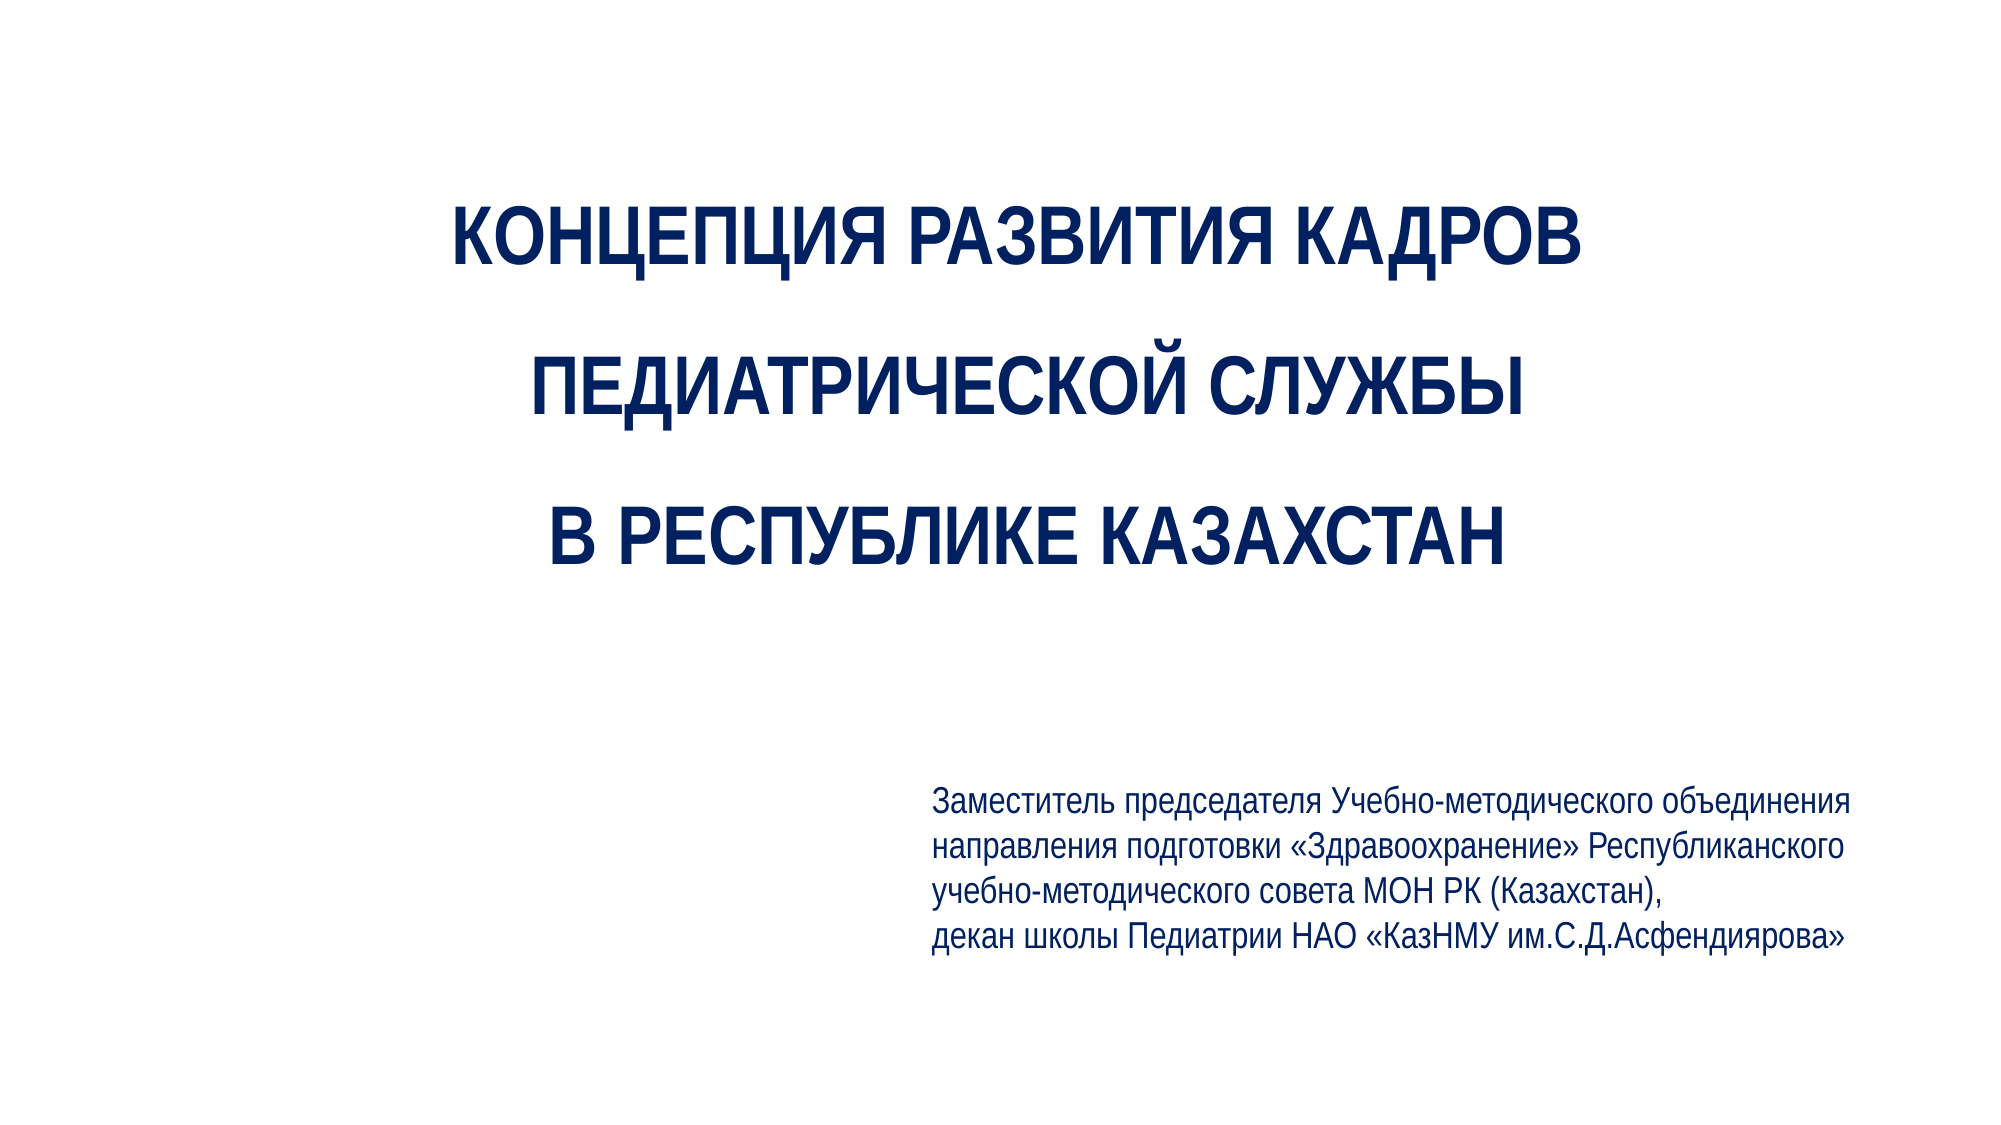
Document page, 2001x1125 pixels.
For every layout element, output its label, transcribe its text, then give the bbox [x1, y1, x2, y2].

title Концепция развития кадров педиатрической службы в Республике Казахстан [165, 247, 1891, 466]
text_box Заместитель председателя Учебно-методического объединения направления подготовки «Здравоохранение» Республиканского учебно-методического совета МОН РК (Казахстан), декан школы Педиатрии НАО «КазНМУ им.С.Д.Асфендиярова» [917, 768, 1918, 964]
